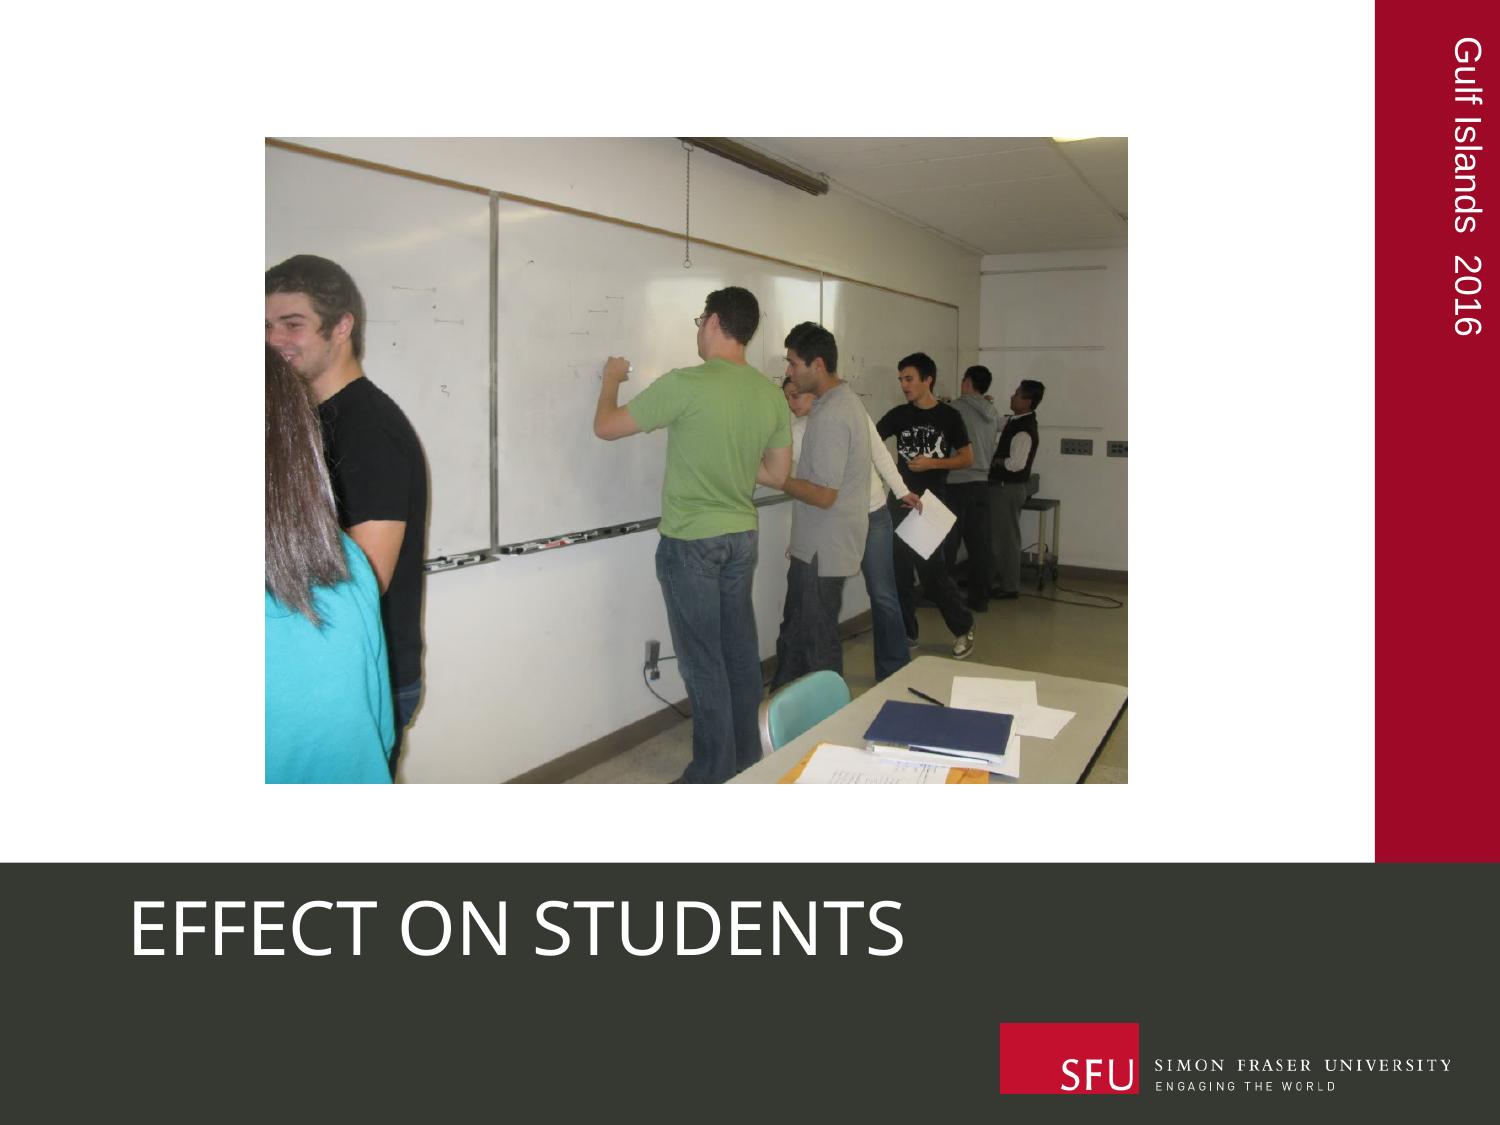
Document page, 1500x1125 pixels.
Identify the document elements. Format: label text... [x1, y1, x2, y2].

title EFFECT ON STUDENTS [112, 862, 1450, 988]
picture [265, 136, 1128, 784]
